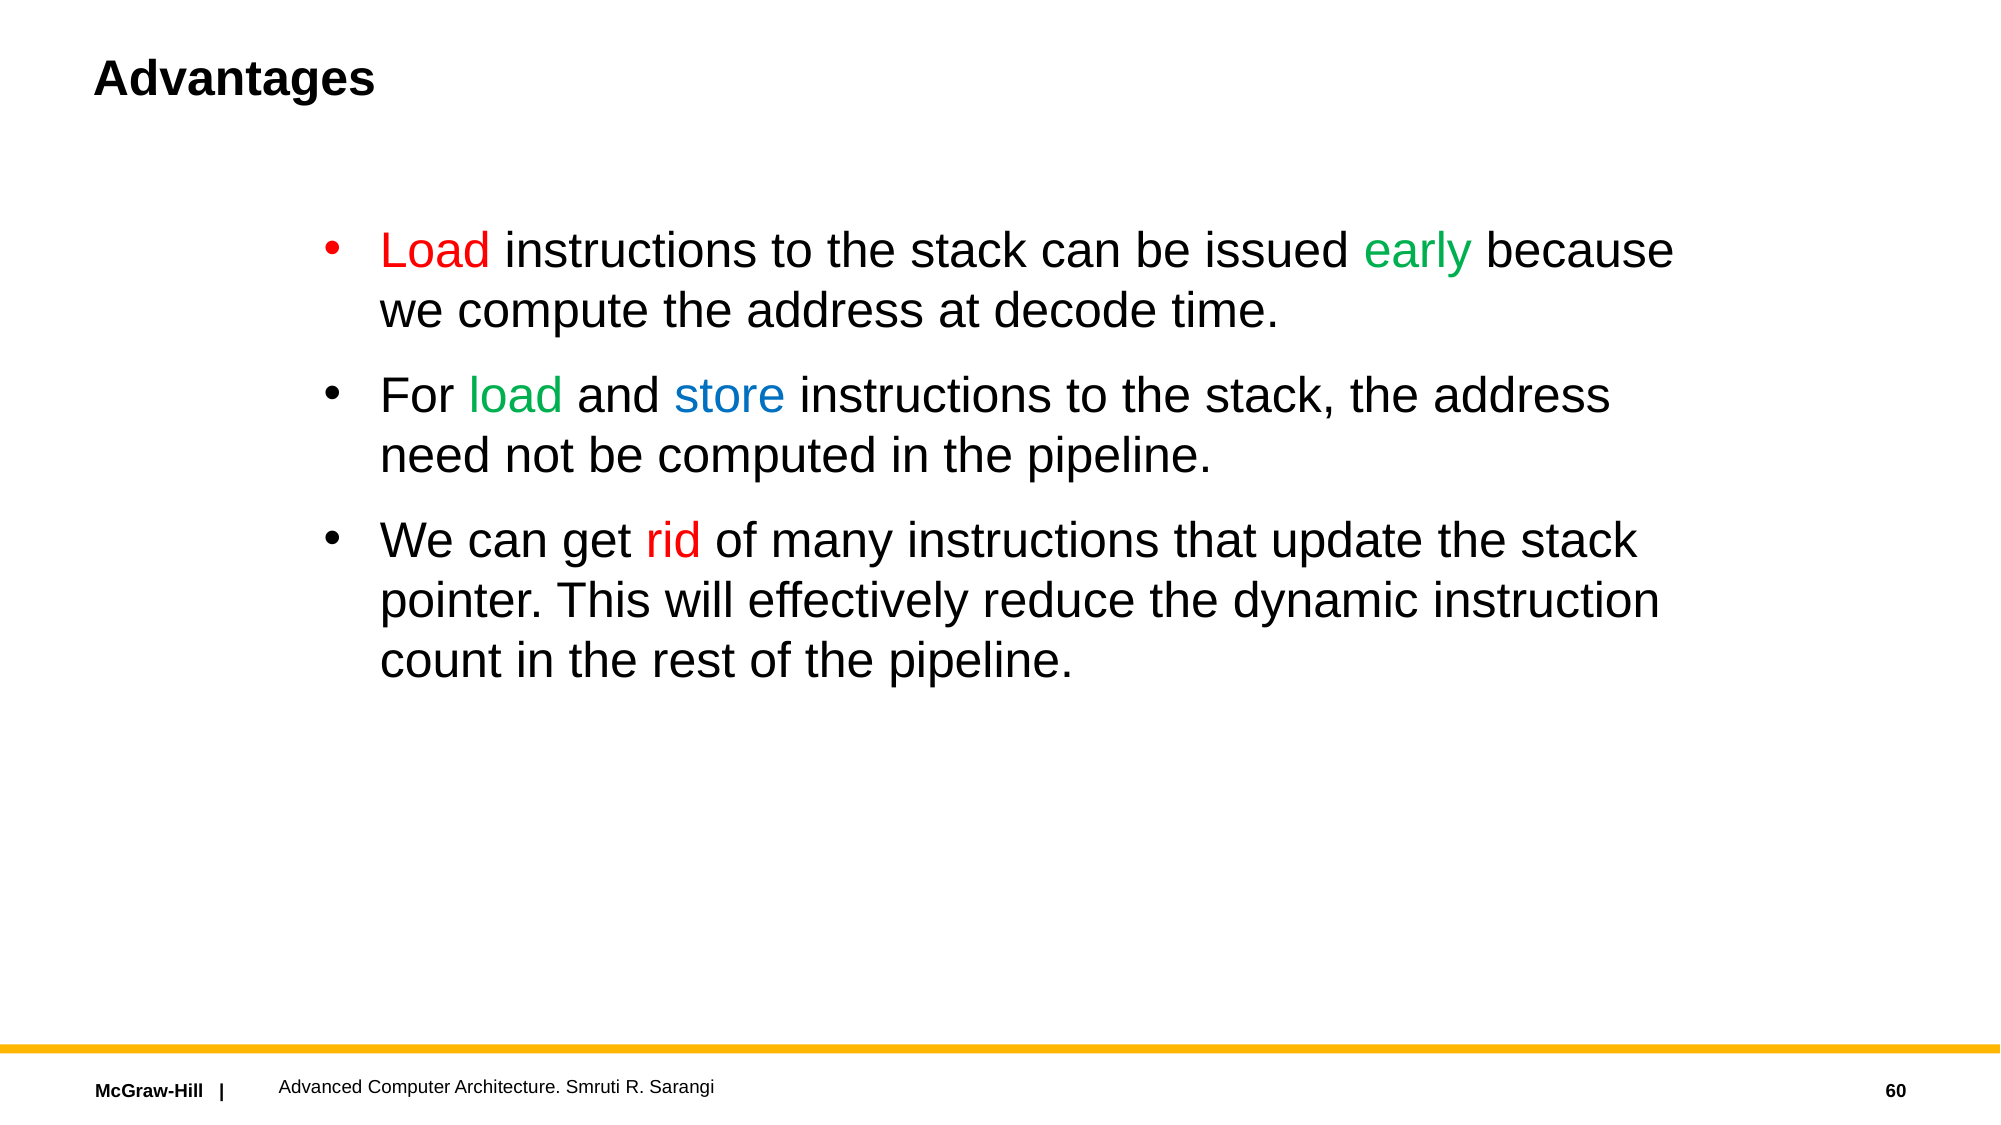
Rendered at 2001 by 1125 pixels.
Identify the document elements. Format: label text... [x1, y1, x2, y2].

footer Advanced Computer Architecture. Smruti R. Sarangi [263, 1067, 1464, 1105]
list Load instructions to the stack can be issued early because we compute the address at decode time. For load and store instructions to the stack, the address need not be computed in the pipeline. We can get rid of many instructions that update the stack pointer. This will effectively reduce the dynamic instruction count in the rest of the pipeline. [308, 210, 1702, 924]
slide_number 60 [1711, 1071, 1922, 1109]
title Advantages [78, 45, 1578, 180]
